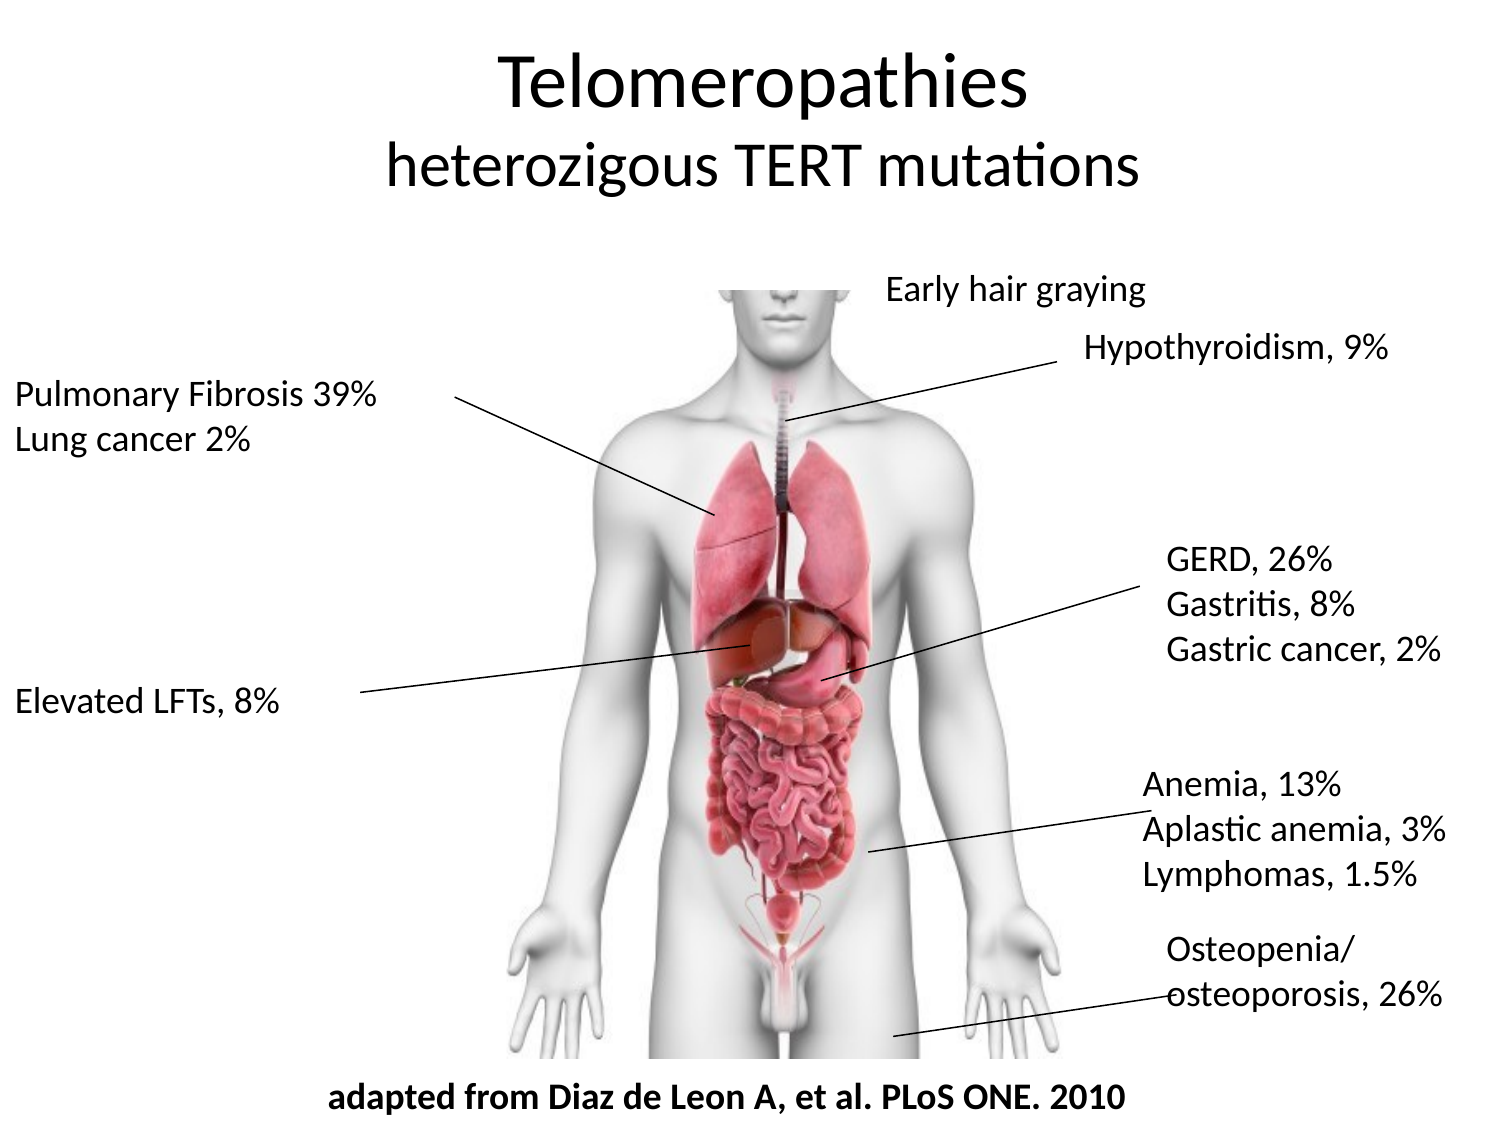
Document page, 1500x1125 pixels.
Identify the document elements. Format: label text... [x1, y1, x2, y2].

text_box adapted from Diaz de Leon A, et al. PLoS ONE. 2010 [312, 1064, 1291, 1124]
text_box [867, 810, 1152, 853]
text_box GERD, 26% Gastritis, 8% Gastric cancer, 2% [1151, 527, 1500, 677]
text_box Pulmonary Fibrosis 39% Lung cancer 2% [0, 361, 449, 467]
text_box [820, 585, 1140, 681]
text_box Early hair graying [870, 256, 1162, 317]
text_box Osteopenia/ osteoporosis, 26% [1151, 916, 1500, 1022]
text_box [359, 644, 751, 693]
text_box Anemia, 13% Aplastic anemia, 3% Lymphomas, 1.5% [1127, 751, 1500, 902]
title Telomeropathies heterozigous TERT mutations [88, 20, 1439, 209]
picture [454, 290, 1116, 1059]
text_box Elevated LFTs, 8% [0, 668, 449, 729]
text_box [785, 361, 1058, 422]
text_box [892, 994, 1177, 1037]
text_box Hypothyroidism, 9% [1120, 314, 1471, 374]
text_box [454, 396, 715, 516]
